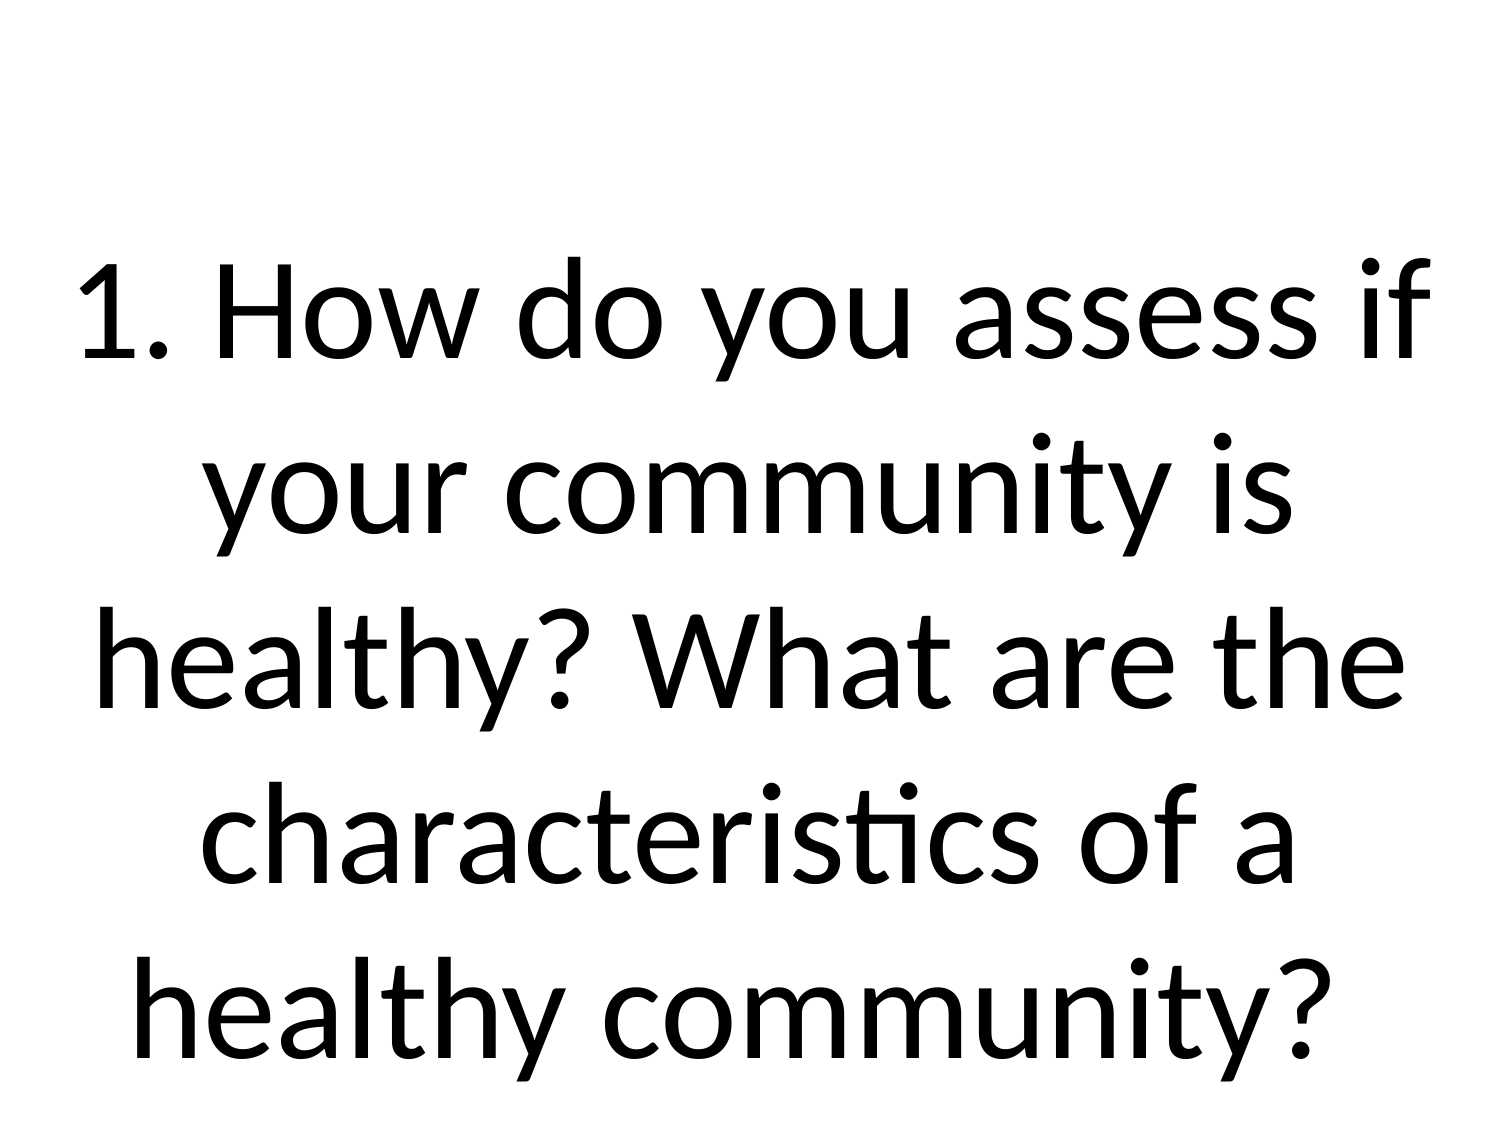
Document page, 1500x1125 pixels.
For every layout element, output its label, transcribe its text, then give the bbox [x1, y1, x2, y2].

title 1. How do you assess if your community is healthy? What are the characteristics of a healthy community? [0, 0, 1500, 1125]
